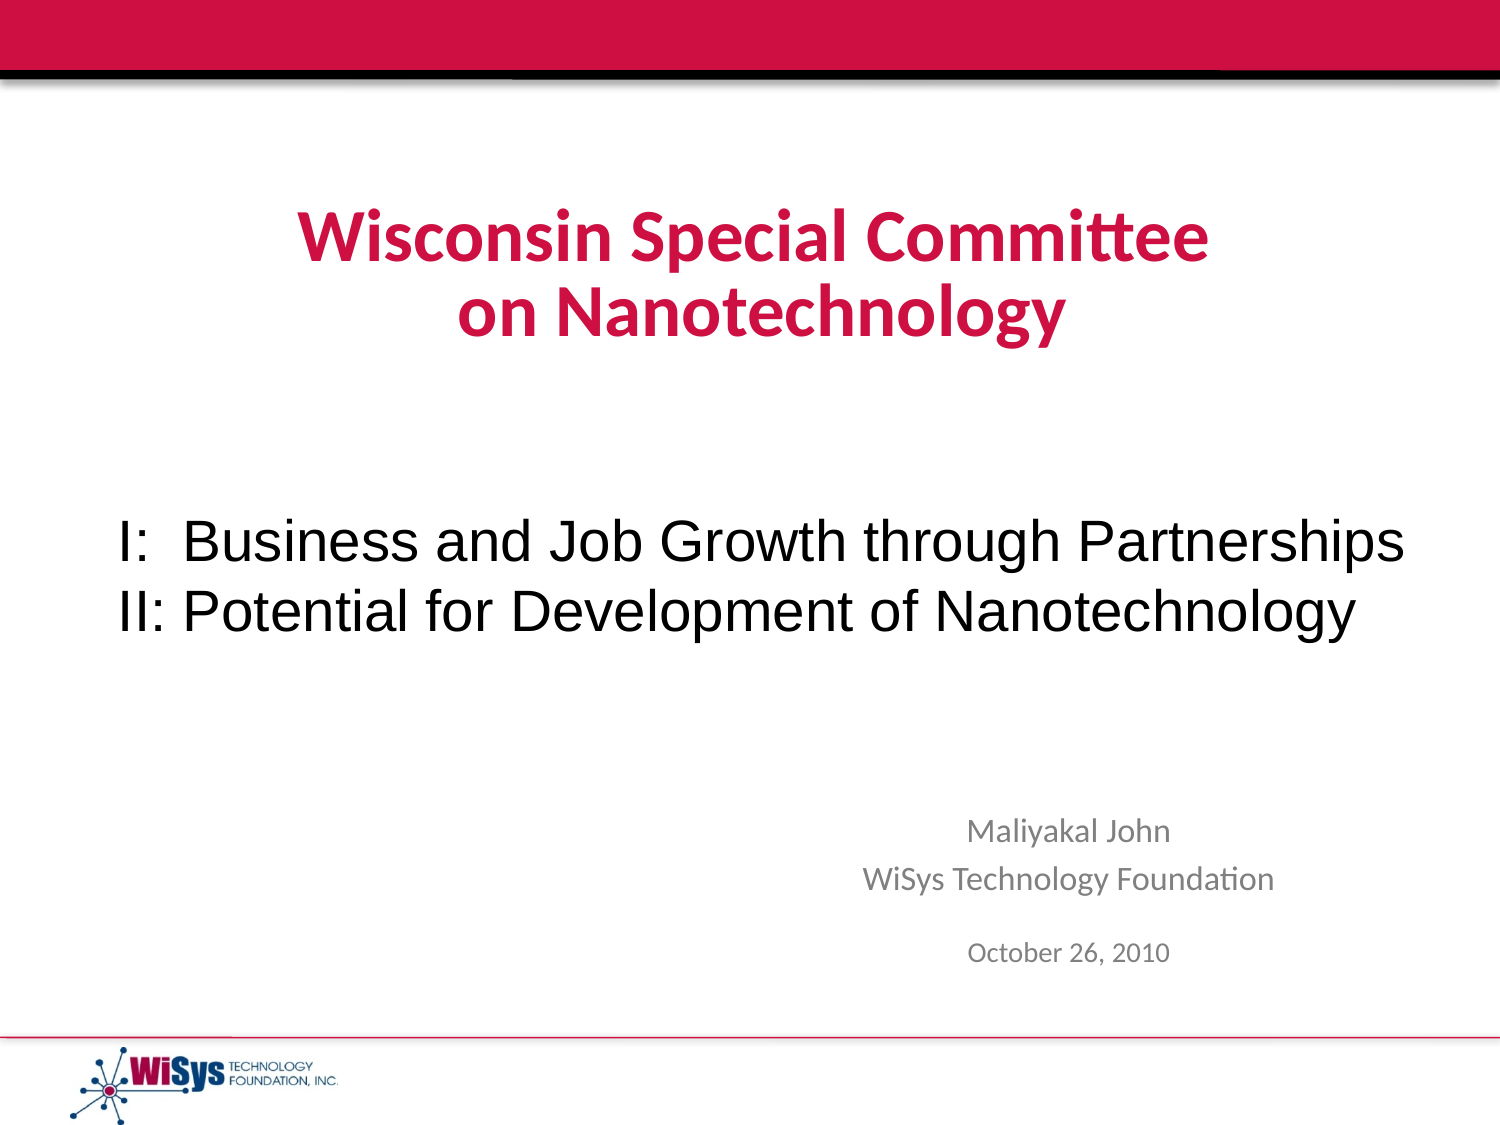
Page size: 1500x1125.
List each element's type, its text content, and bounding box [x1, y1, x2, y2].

picture [70, 1047, 338, 1125]
subtitle Maliyakal John WiSys Technology Foundation October 26, 2010 [749, 801, 1388, 977]
title Wisconsin Special Committee on Nanotechnology [124, 112, 1401, 441]
text_box I: Business and Job Growth through Partnerships II: Potential for Development of Nanotechnology [103, 495, 1423, 650]
